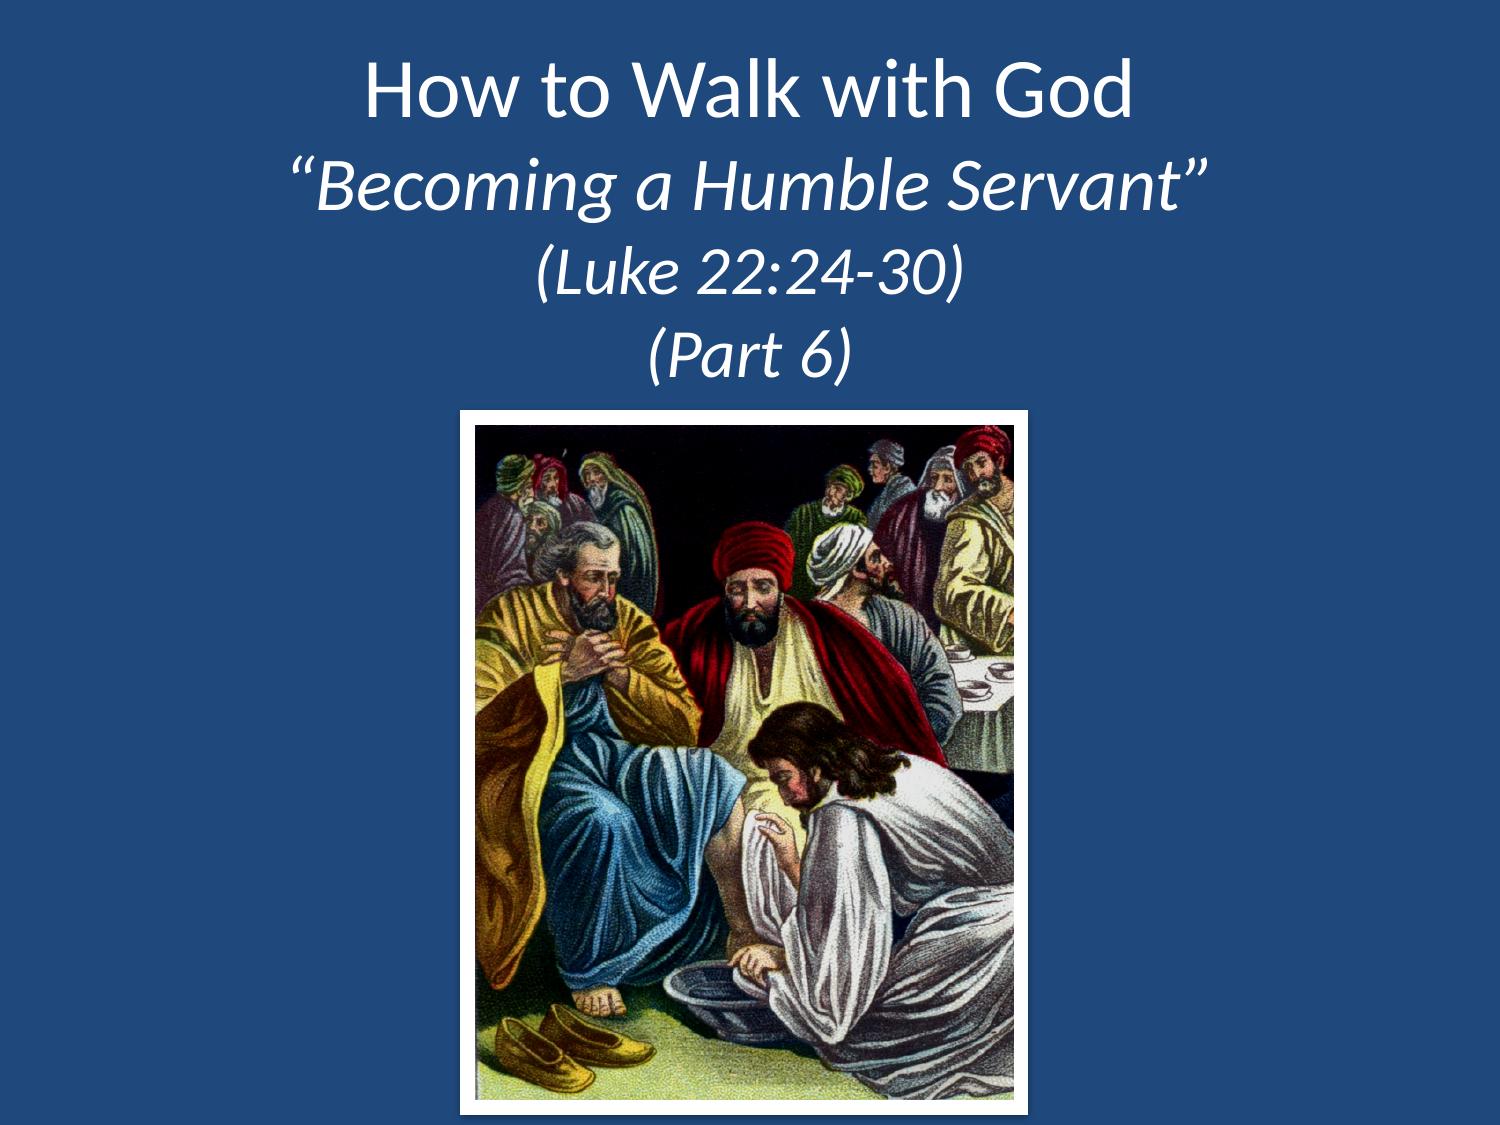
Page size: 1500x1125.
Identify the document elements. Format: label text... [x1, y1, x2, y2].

picture [474, 424, 1014, 1101]
title How to Walk with God “Becoming a Humble Servant” (Luke 22:24-30) (Part 6) [112, 24, 1388, 400]
